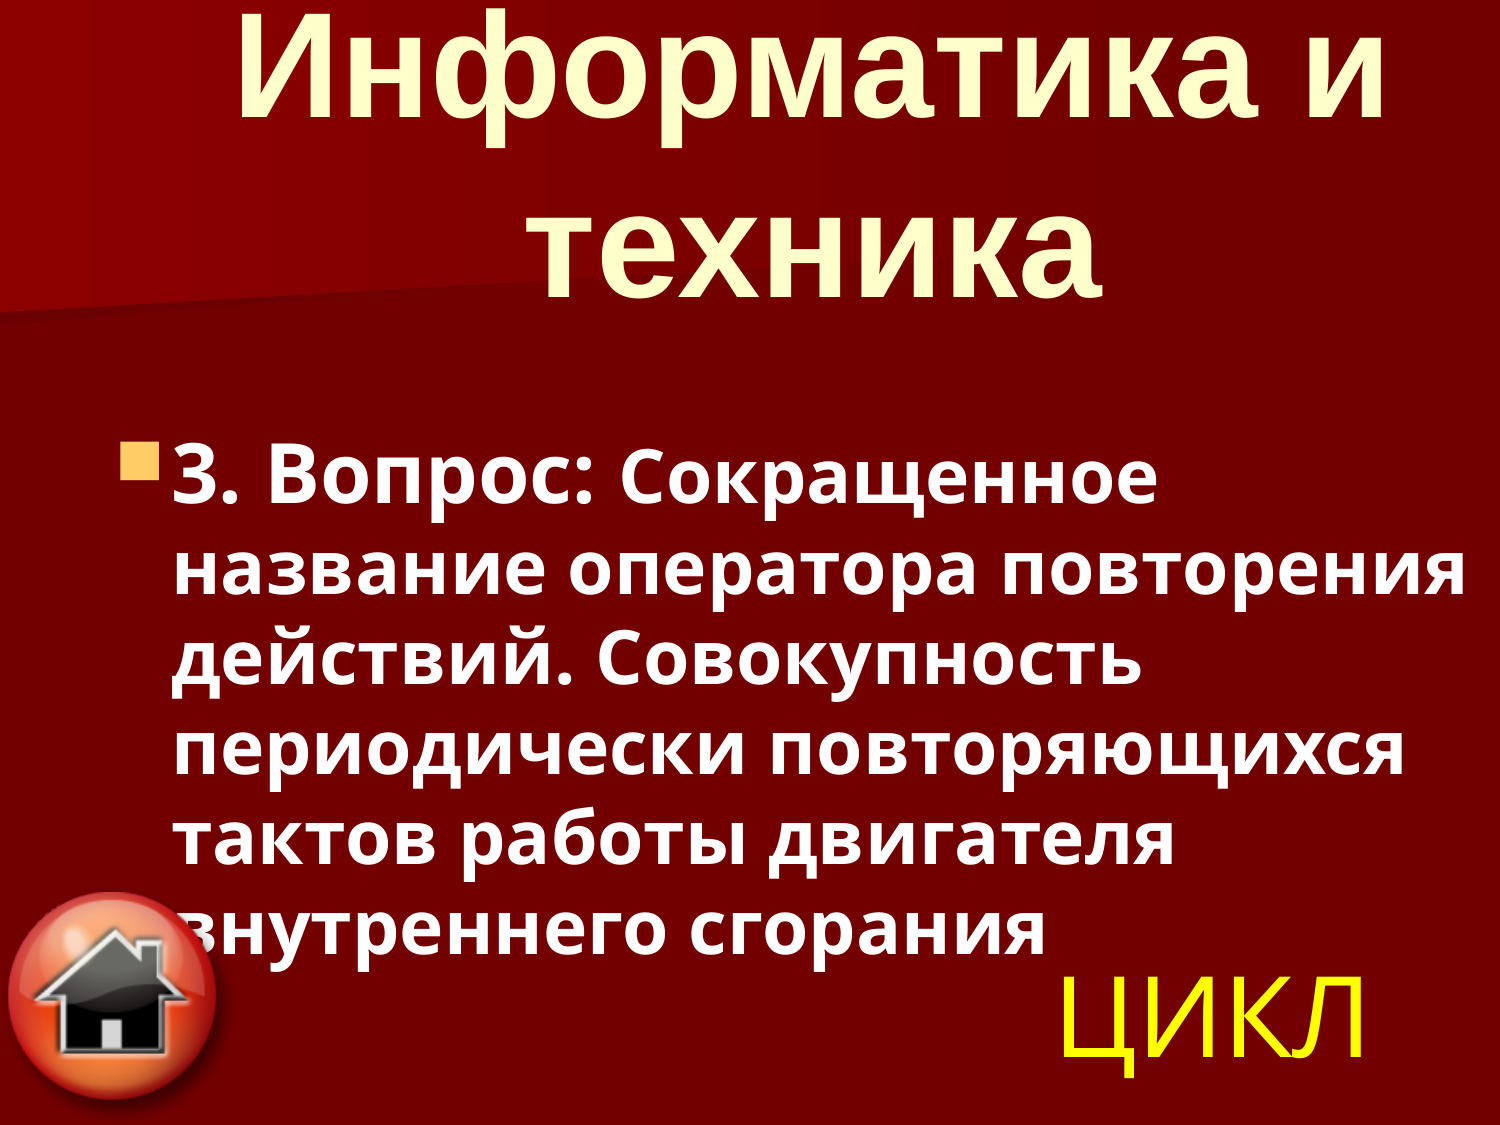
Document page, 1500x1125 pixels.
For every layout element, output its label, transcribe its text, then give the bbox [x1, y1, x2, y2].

picture [0, 887, 238, 1125]
text_box ЦИКЛ [987, 937, 1388, 1088]
title Информатика и техника [124, 44, 1500, 401]
list 3. Вопрос: Сокращенное название оператора повторения действий. Совокупность периодически повторяющихся тактов работы двигателя внутреннего сгорания [99, 412, 1500, 963]
